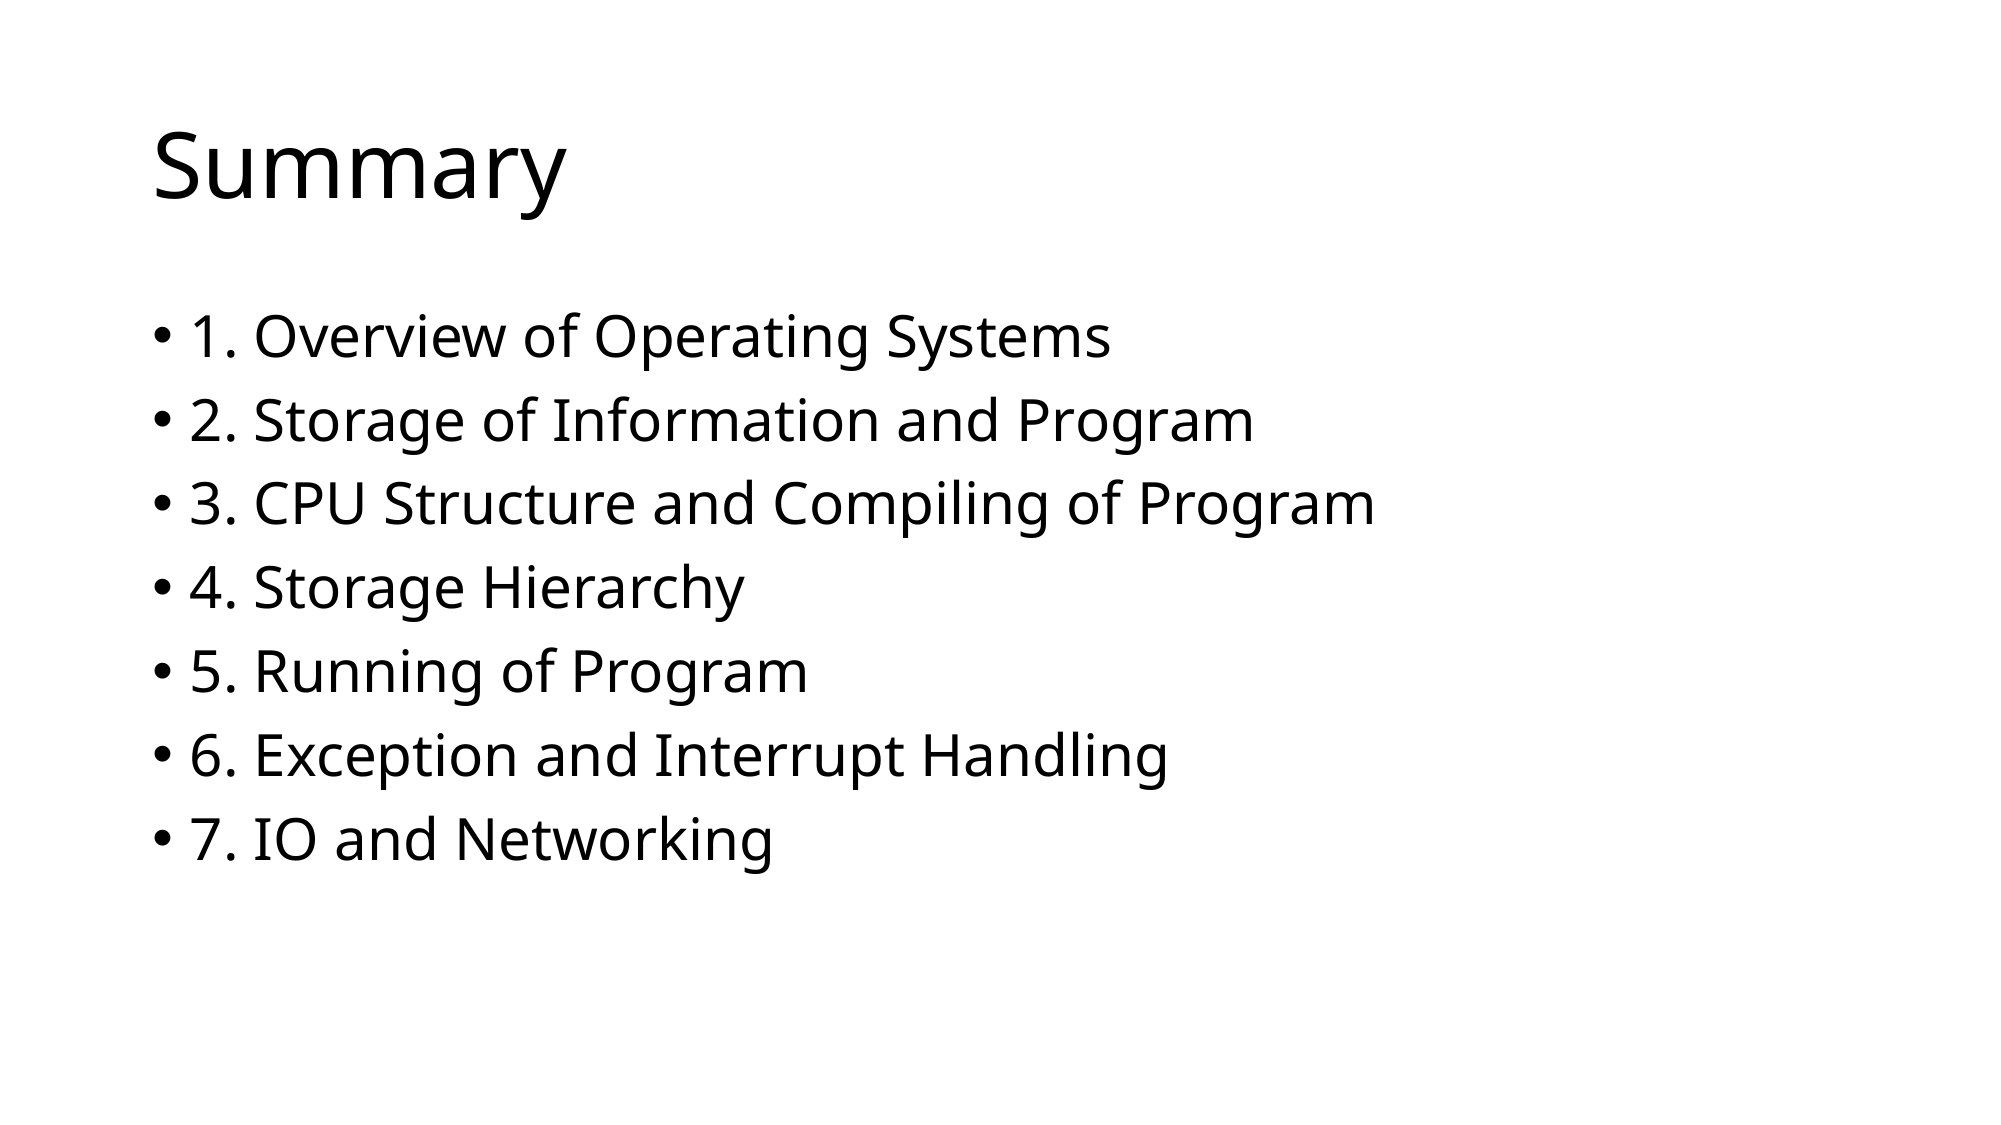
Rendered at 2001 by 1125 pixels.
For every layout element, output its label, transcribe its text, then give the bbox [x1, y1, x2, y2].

title Summary [137, 59, 1863, 278]
list 1. Overview of Operating Systems 2. Storage of Information and Program 3. CPU Structure and Compiling of Program 4. Storage Hierarchy 5. Running of Program 6. Exception and Interrupt Handling 7. IO and Networking [137, 299, 1863, 1014]
